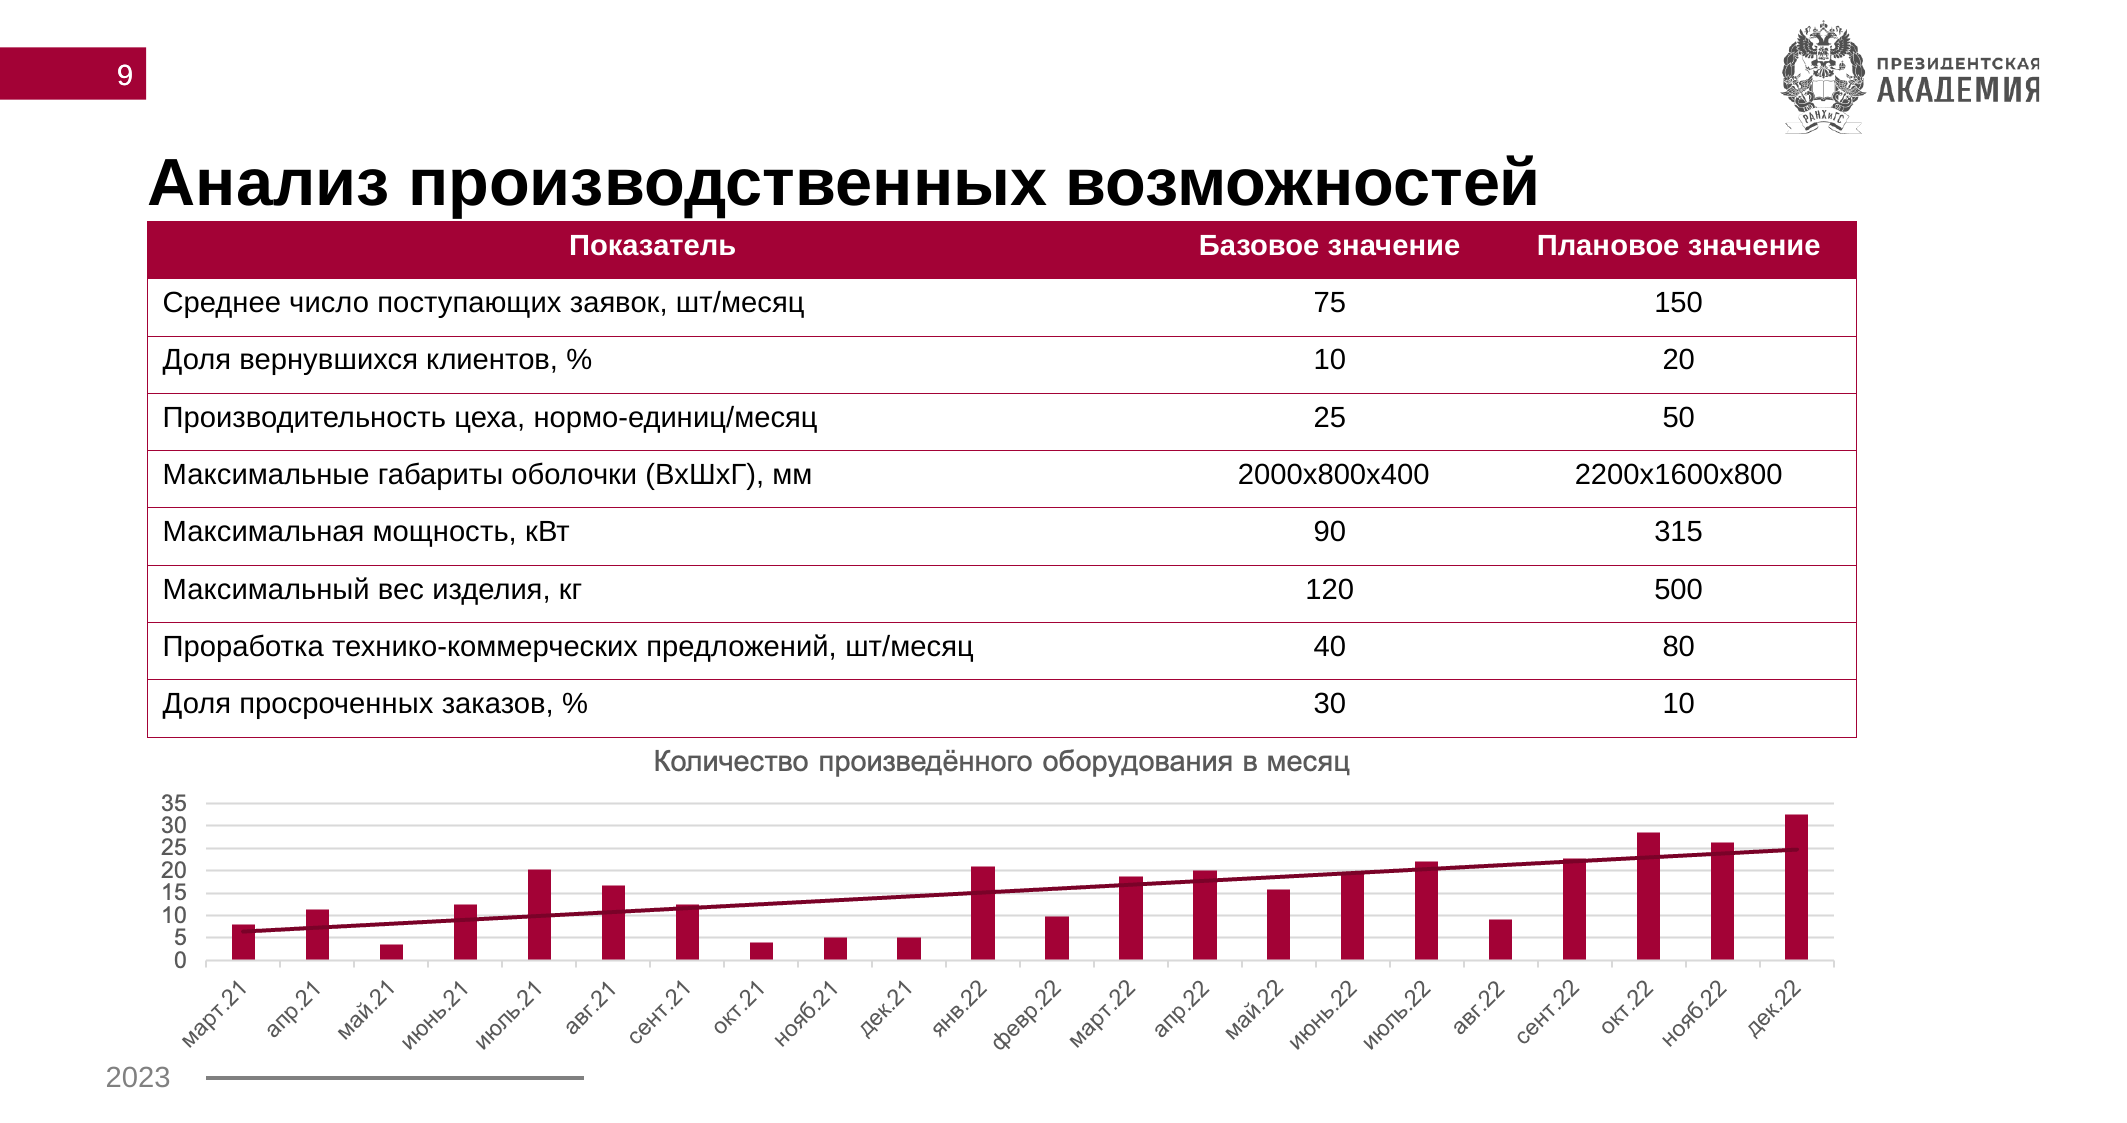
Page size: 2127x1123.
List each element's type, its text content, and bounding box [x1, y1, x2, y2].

table_header Показатель [148, 222, 1158, 278]
table_cell 40 [1158, 623, 1501, 679]
table_cell 120 [1158, 566, 1501, 622]
table_cell 25 [1158, 394, 1501, 450]
table_cell Доля вернувшихся клиентов, % [148, 337, 1158, 393]
table_cell 150 [1501, 279, 1856, 336]
table_cell 50 [1501, 394, 1856, 450]
slide_number 9 [27, 43, 149, 104]
table_cell 75 [1158, 279, 1501, 336]
title Анализ производственных возможностей [147, 147, 2009, 265]
table_cell Доля просроченных заказов, % [148, 680, 1158, 726]
table_cell Среднее число поступающих заявок, шт/месяц [148, 279, 1158, 336]
table_cell 90 [1158, 508, 1501, 565]
table_cell Максимальная мощность, кВт [148, 508, 1158, 565]
table_cell Максимальный вес изделия, кг [148, 566, 1158, 622]
table_cell 10 [1501, 680, 1856, 726]
table_cell Максимальные габариты оболочки (ВхШхГ), мм [148, 451, 1158, 507]
table_cell 500 [1501, 566, 1856, 622]
table_cell 80 [1501, 623, 1856, 679]
picture [148, 726, 1857, 1068]
table_header Базовое значение [1158, 222, 1501, 278]
table_cell 2200х1600х800 [1501, 451, 1856, 507]
table_cell Производительность цеха, нормо-единиц/месяц [148, 394, 1158, 450]
table_cell 315 [1501, 508, 1856, 565]
table_header Плановое значение [1501, 222, 1856, 278]
picture [1780, 20, 2040, 134]
table_cell 20 [1501, 337, 1856, 393]
table_cell 2000х800х400 [1158, 451, 1501, 507]
table_cell 10 [1158, 337, 1501, 393]
table_cell 30 [1158, 680, 1501, 726]
table_cell Проработка технико-коммерческих предложений, шт/месяц [148, 623, 1158, 679]
